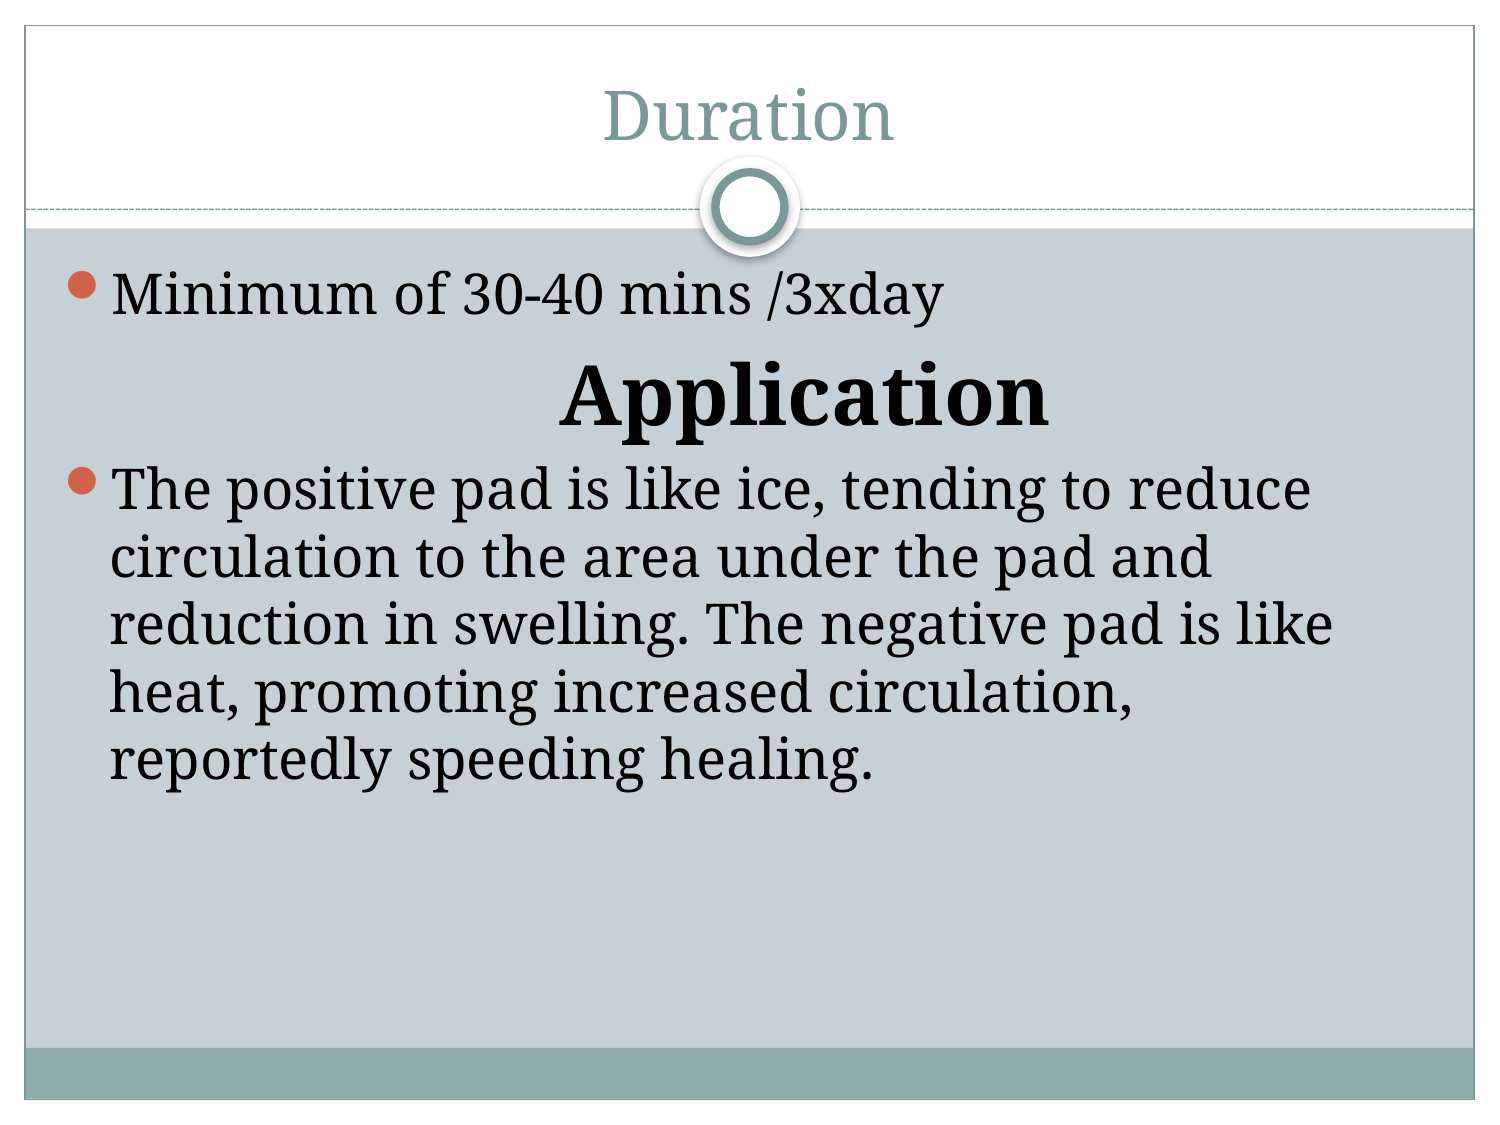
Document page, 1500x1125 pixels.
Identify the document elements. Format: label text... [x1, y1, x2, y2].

list Minimum of 30-40 mins /3xday Application The positive pad is like ice, tending to reduce circulation to the area under the pad and reduction in swelling. The negative pad is like heat, promoting increased circulation, reportedly speeding healing. [49, 250, 1445, 1001]
title Duration [49, 37, 1450, 162]
